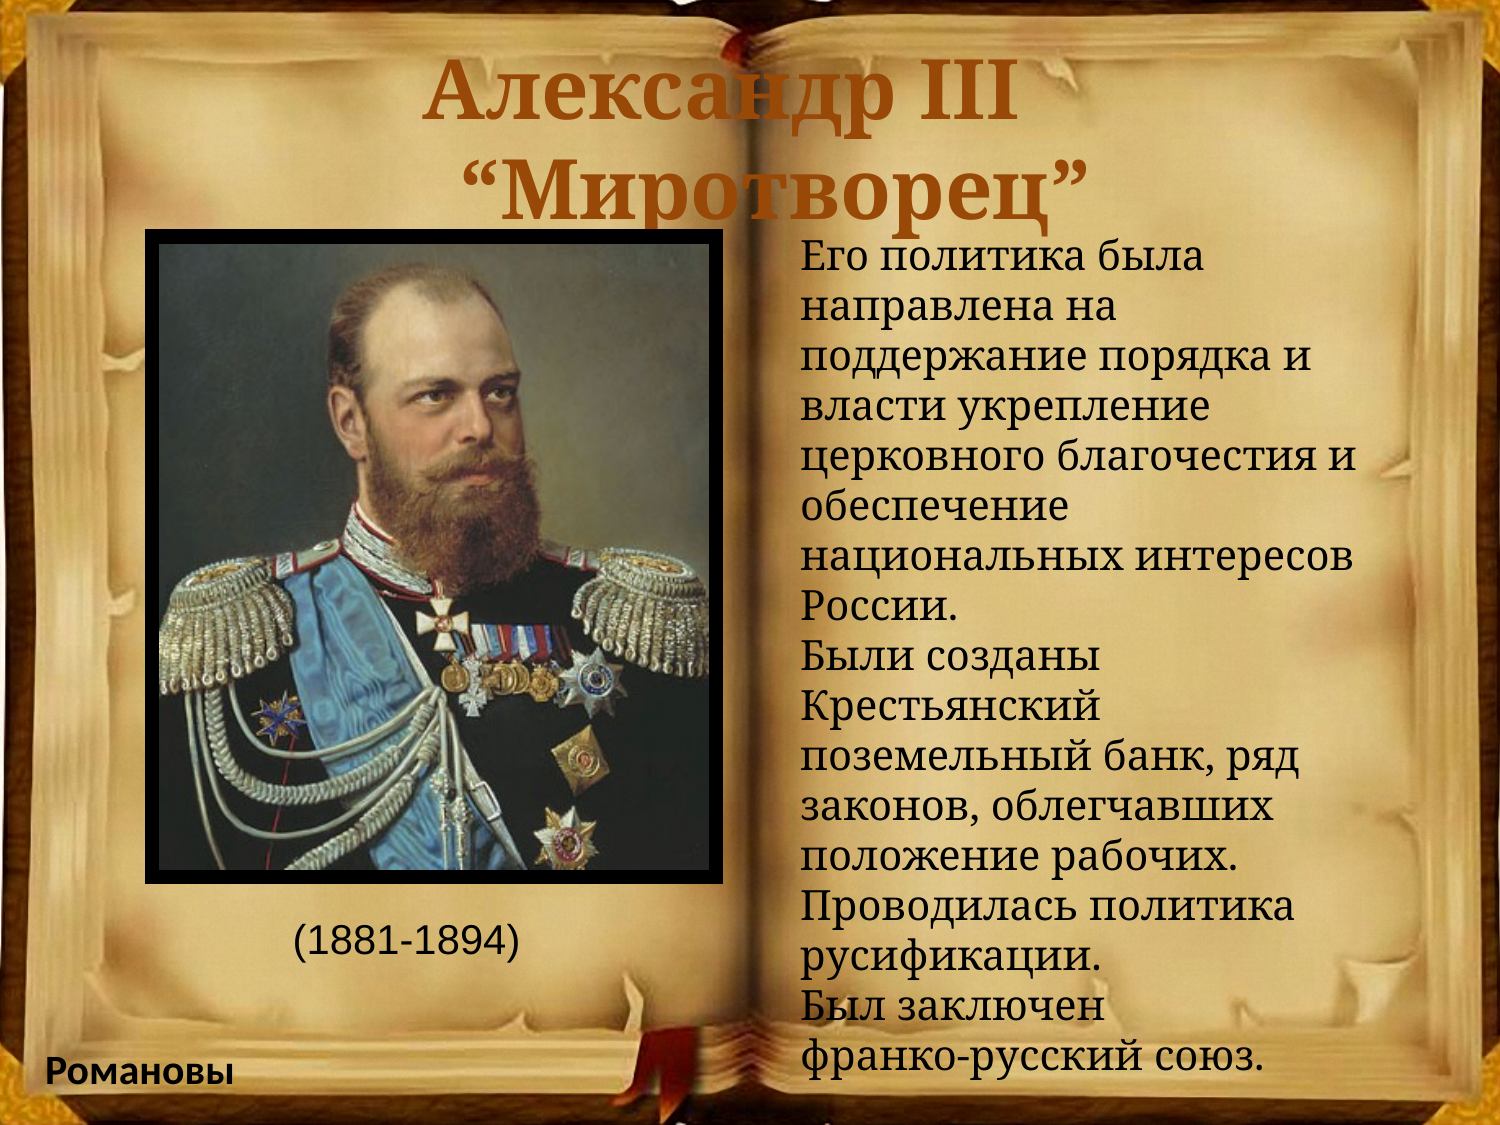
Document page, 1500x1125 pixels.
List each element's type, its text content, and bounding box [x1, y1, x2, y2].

text_box Романовы [30, 1035, 251, 1100]
text_box Александр III “Миротворец” [100, 28, 1451, 244]
text_box Его политика была направлена на поддержание порядка и власти укрепление церковного благочестия и обеспечение национальных интересов России. Были созданы Крестьянский поземельный банк, ряд законов, облегчавших положение рабочих. Проводилась политика русификации. Был заключен франко-русский союз. [785, 221, 1412, 1125]
picture [0, 0, 1500, 1125]
picture [159, 243, 709, 870]
text_box (1881-1894) [277, 905, 536, 970]
